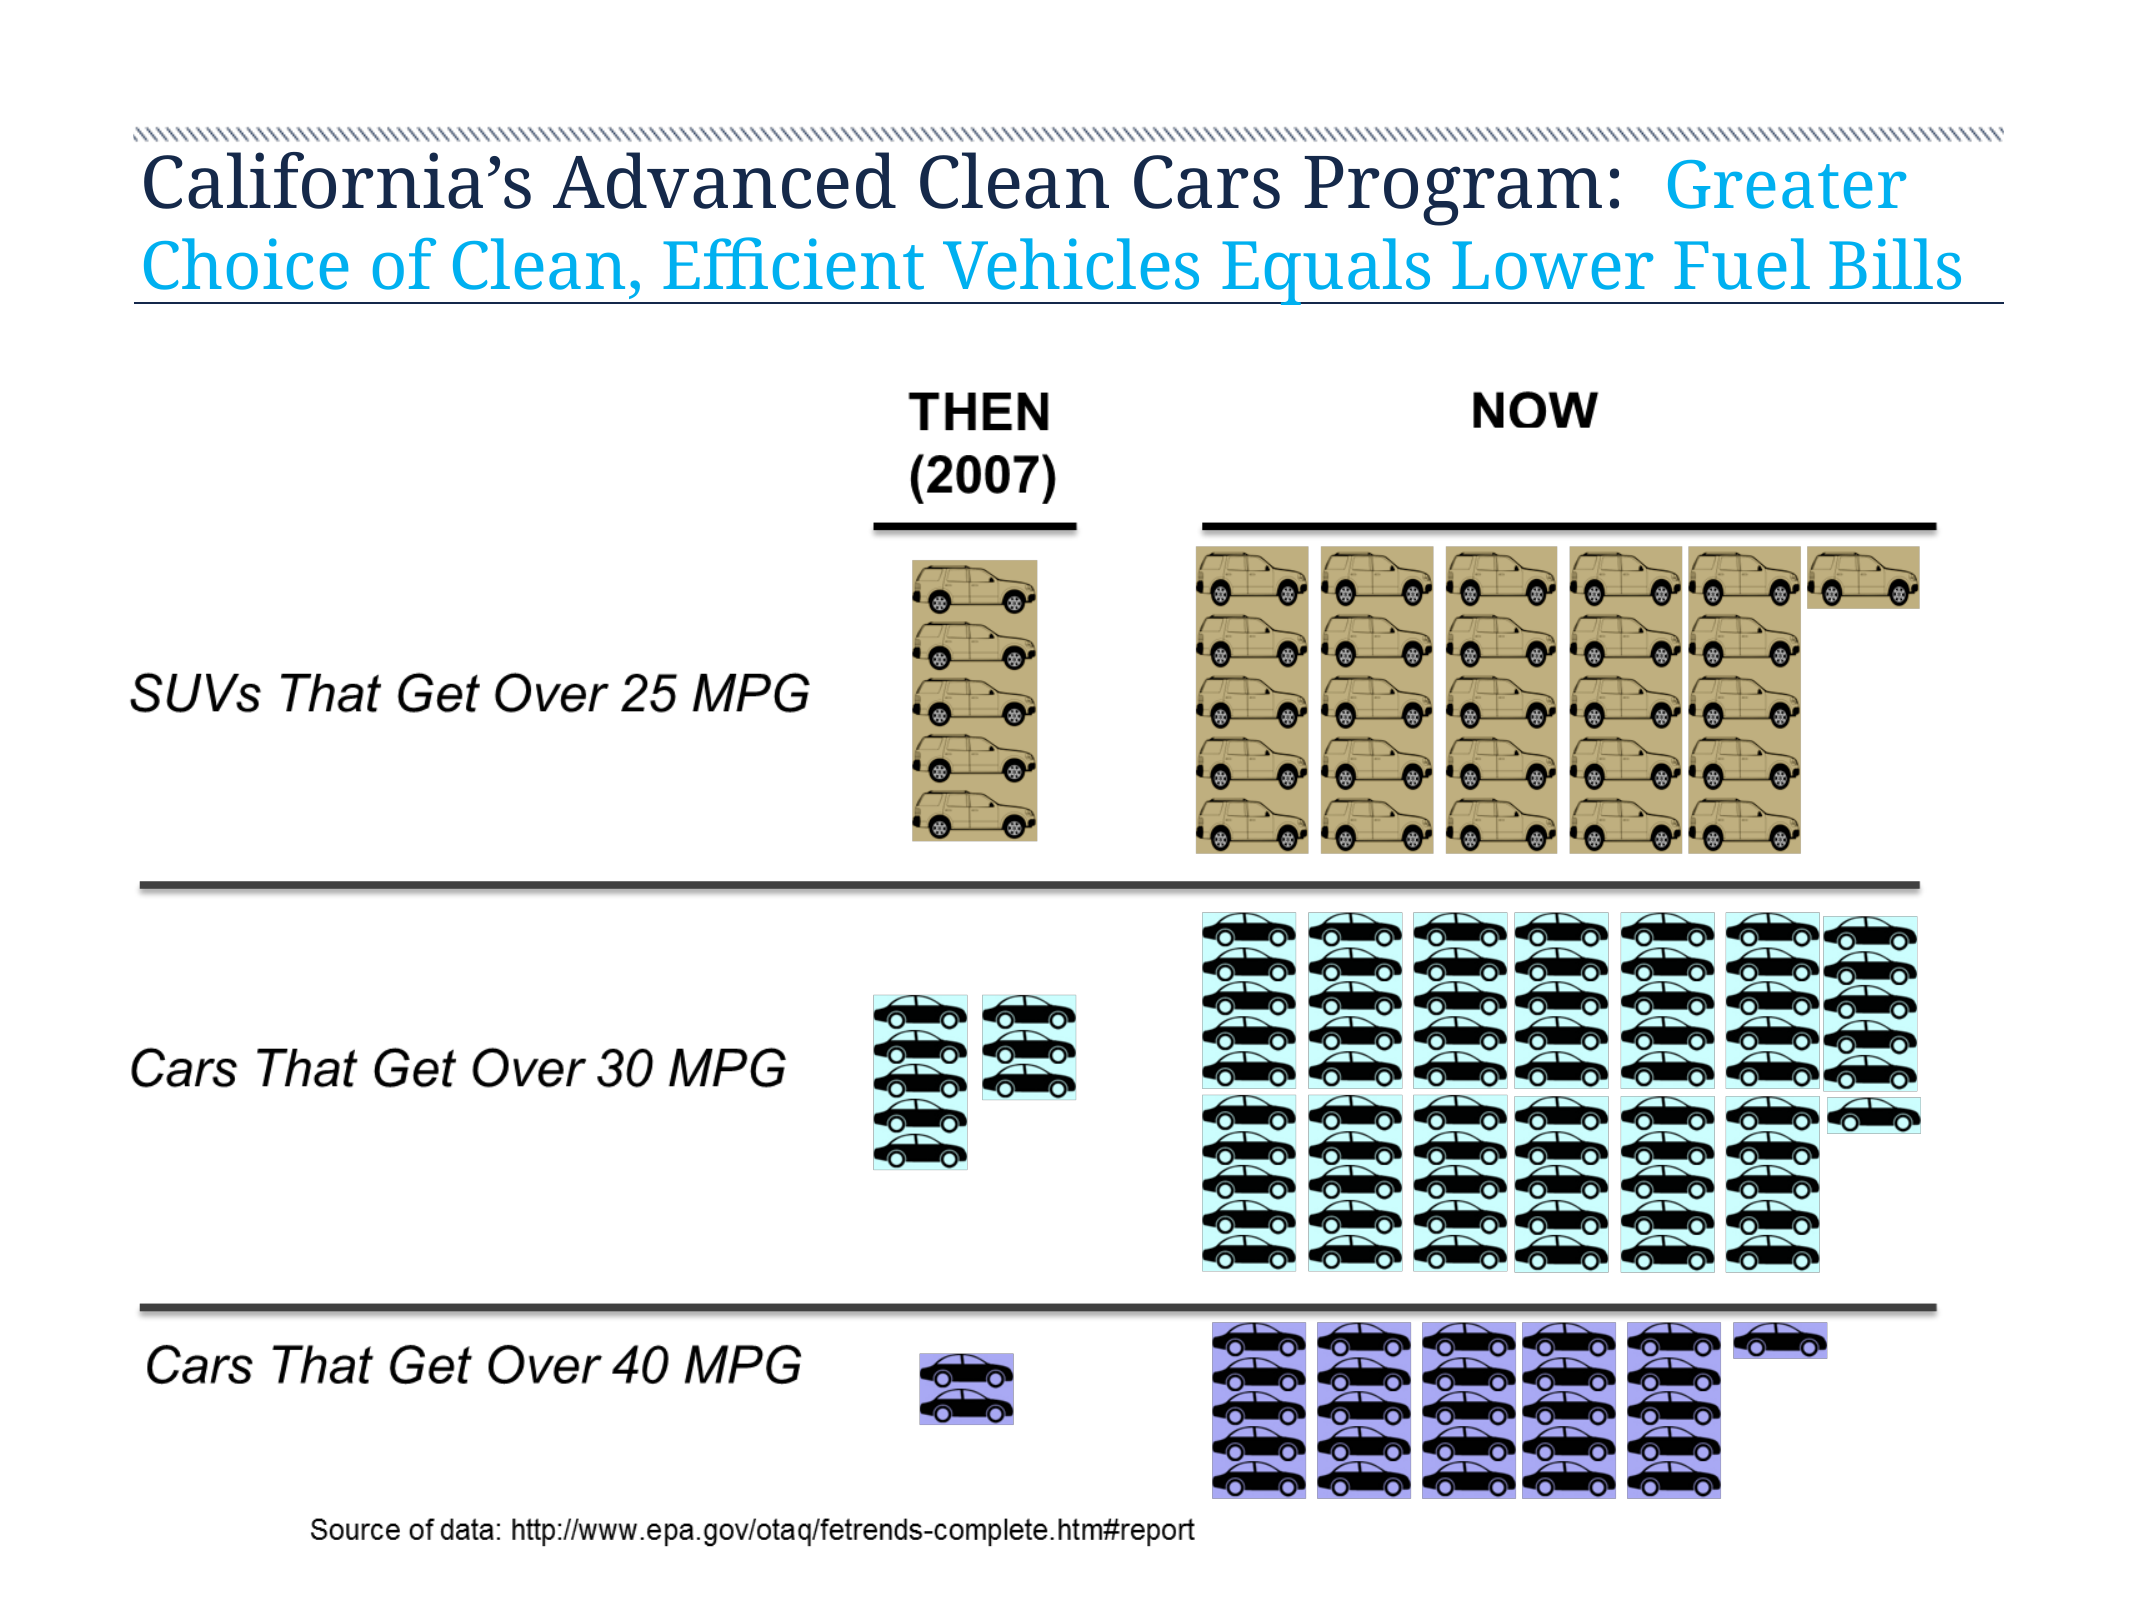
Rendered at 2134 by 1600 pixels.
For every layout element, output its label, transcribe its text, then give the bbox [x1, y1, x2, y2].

title California’s Advanced Clean Cars Program: Greater Choice of Clean, Efficient Vehicles Equals Lower Fuel Bills [139, 156, 2046, 283]
picture [95, 363, 1946, 1565]
